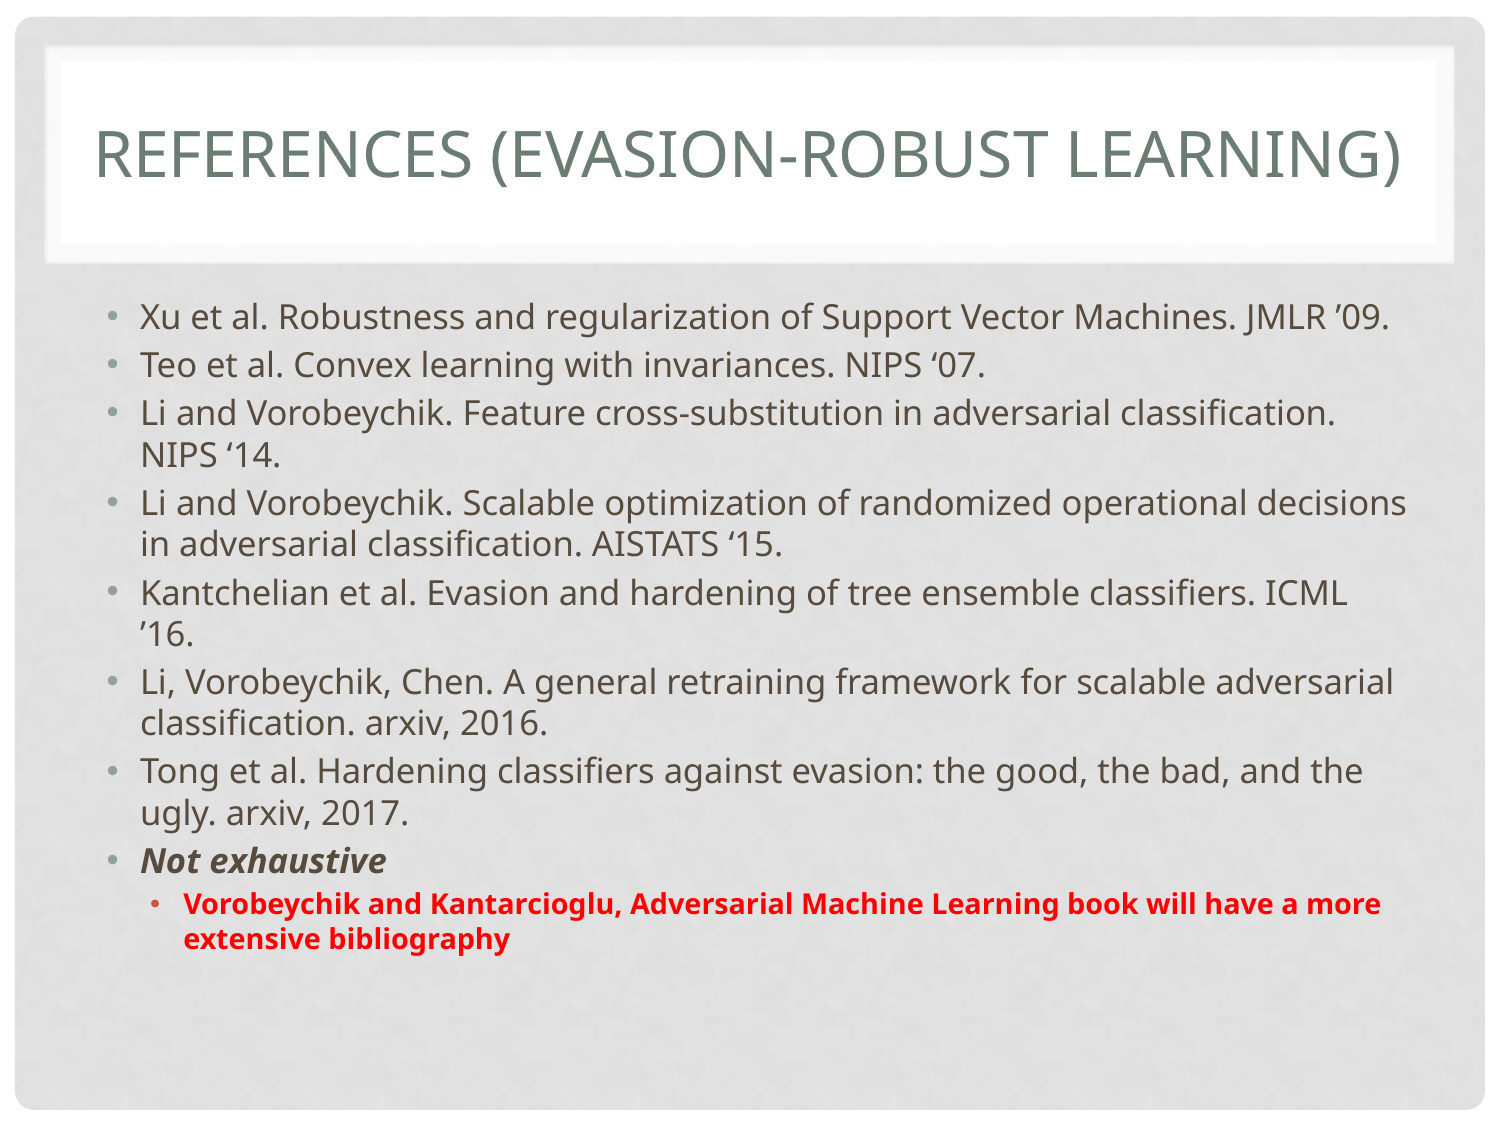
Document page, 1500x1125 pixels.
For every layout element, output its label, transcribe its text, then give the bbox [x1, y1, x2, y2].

title References (evasion-robust learning) [69, 66, 1425, 238]
list Xu et al. Robustness and regularization of Support Vector Machines. JMLR ’09. Teo et al. Convex learning with invariances. NIPS ‘07. Li and Vorobeychik. Feature cross-substitution in adversarial classification. NIPS ‘14. Li and Vorobeychik. Scalable optimization of randomized operational decisions in adversarial classification. AISTATS ‘15. Kantchelian et al. Evasion and hardening of tree ensemble classifiers. ICML ’16. Li, Vorobeychik, Chen. A general retraining framework for scalable adversarial classification. arxiv, 2016. Tong et al. Hardening classifiers against evasion: the good, the bad, and the ugly. arxiv, 2017. Not exhaustive Vorobeychik and Kantarcioglu, Adversarial Machine Learning book will have a more extensive bibliography [75, 287, 1425, 1005]
